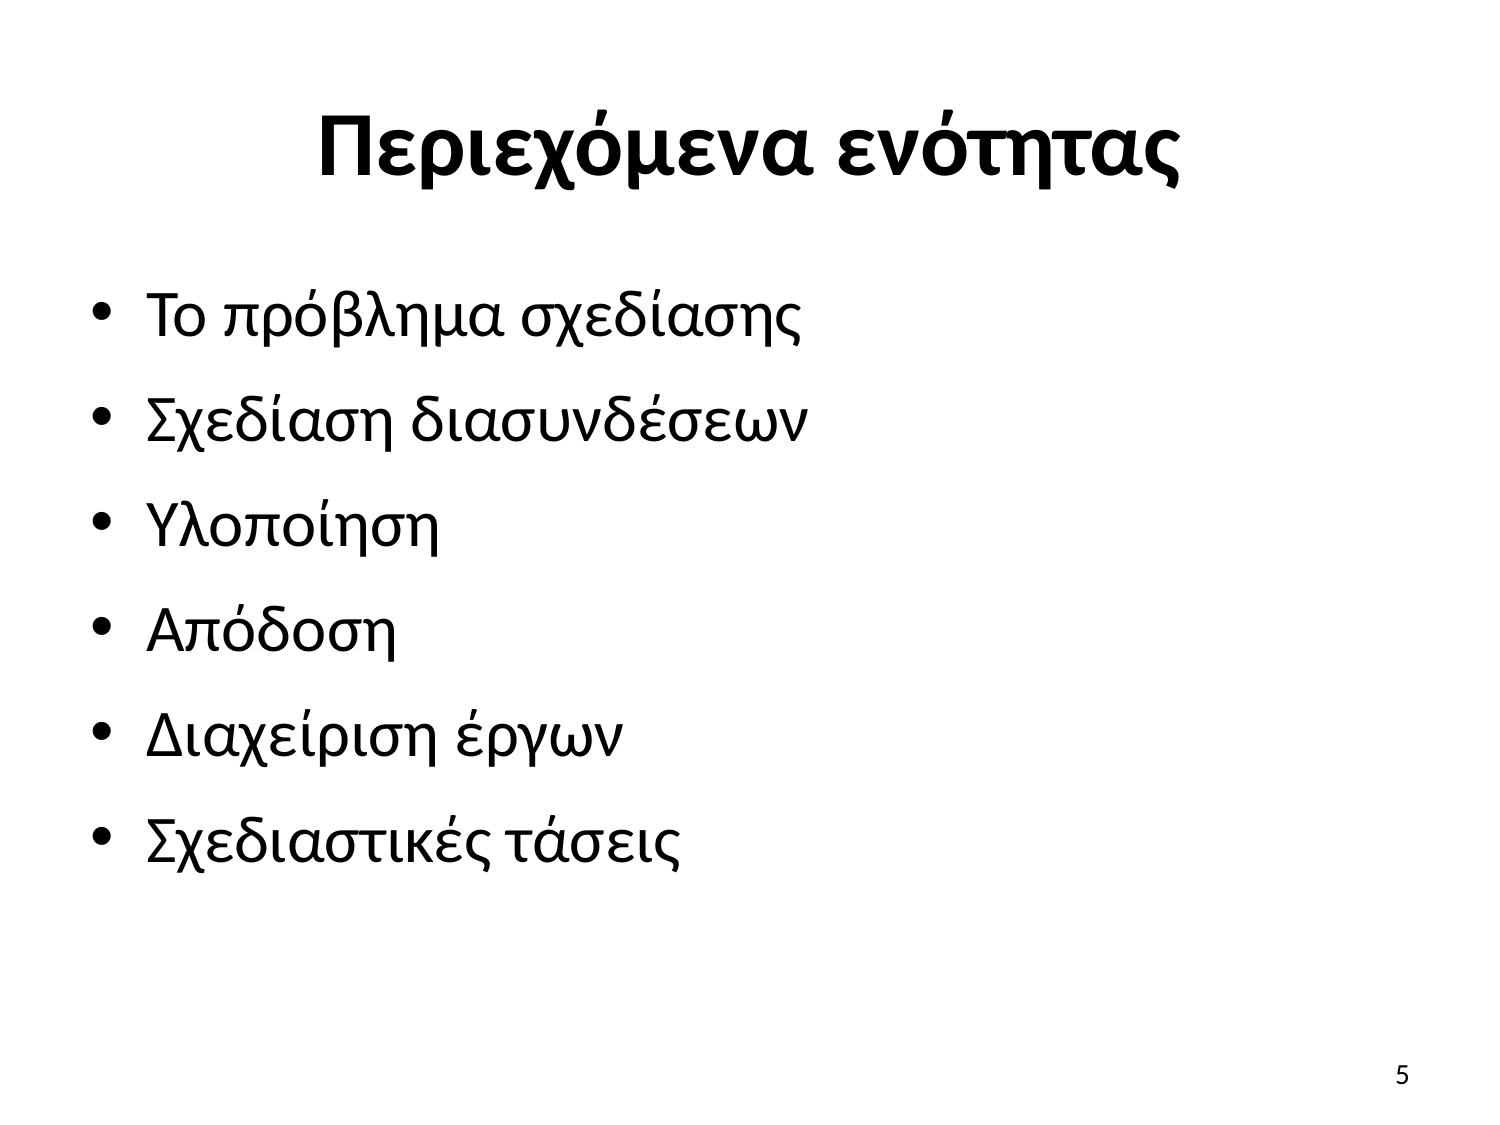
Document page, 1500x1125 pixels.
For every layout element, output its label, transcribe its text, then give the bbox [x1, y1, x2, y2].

title Περιεχόμενα ενότητας [75, 45, 1425, 233]
list Το πρόβλημα σχεδίασης Σχεδίαση διασυνδέσεων Υλοποίηση Απόδοση Διαχείριση έργων Σχεδιαστικές τάσεις [75, 262, 1425, 1005]
slide_number 5 [1074, 1042, 1425, 1103]
